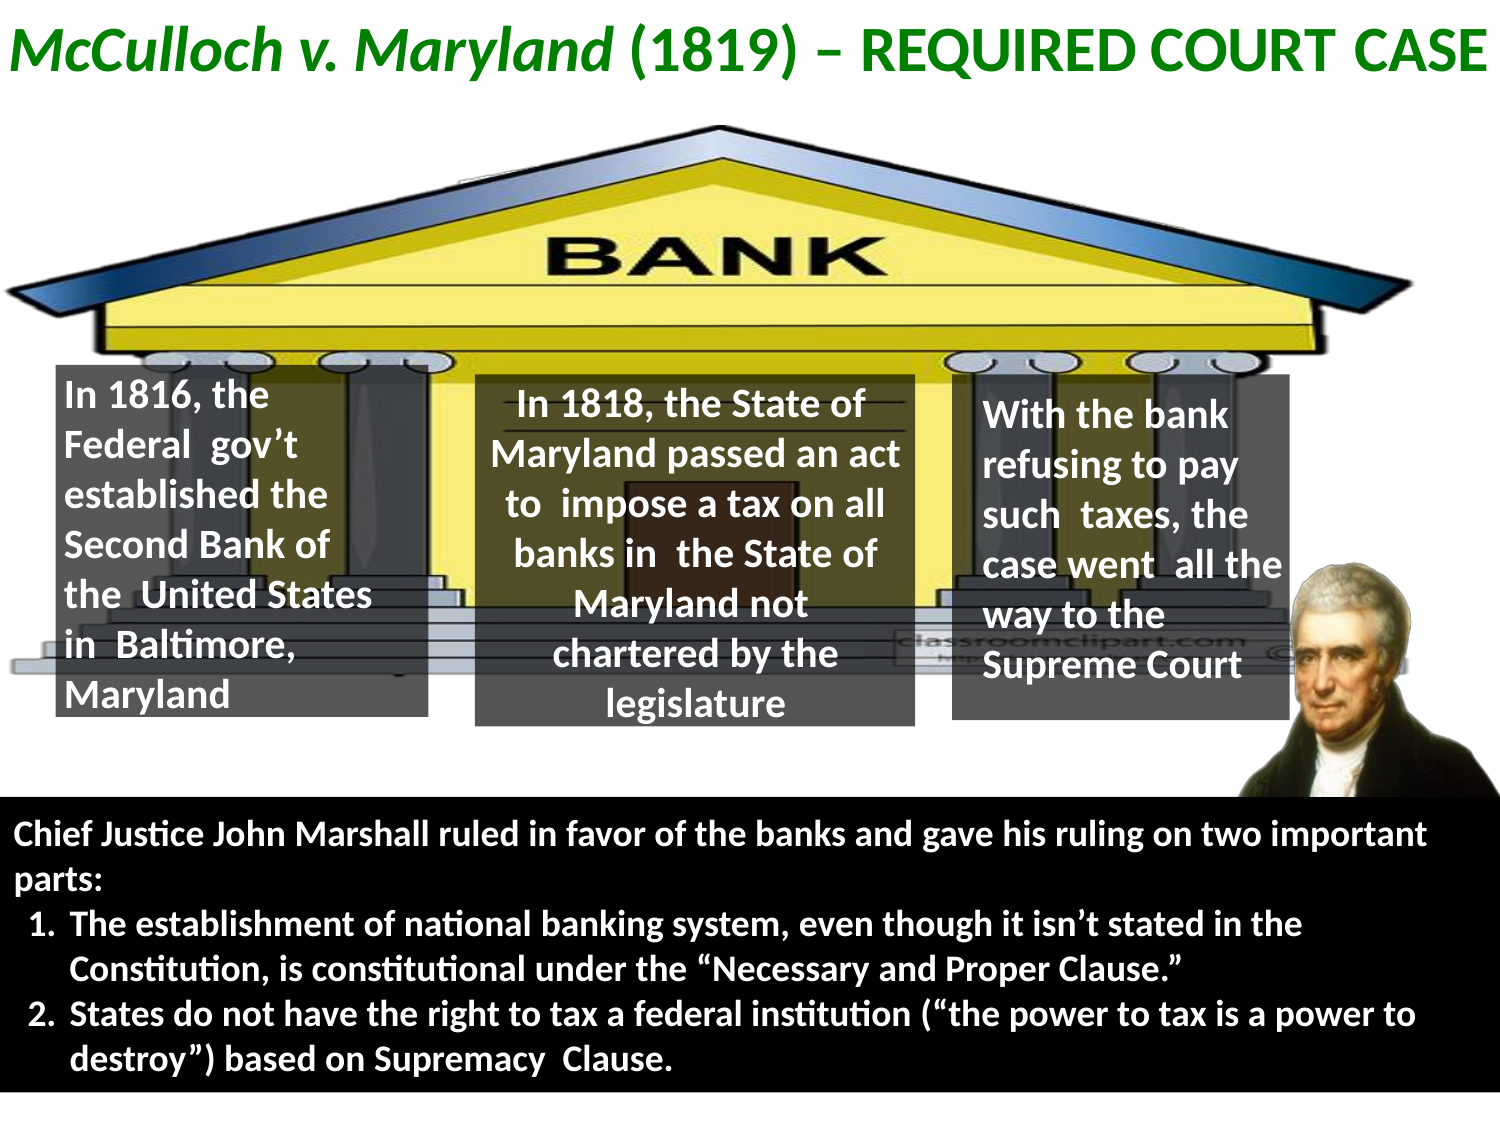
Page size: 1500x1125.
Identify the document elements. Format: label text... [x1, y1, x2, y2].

text_box In 1818, the State of Maryland passed an act to impose a tax on all banks in the State of Maryland not chartered by the legislature [474, 374, 916, 727]
text_box [952, 374, 1290, 721]
text_box With the bank refusing to pay such taxes, the case went all the way to the Supreme Court [973, 385, 1304, 687]
text_box In 1816, the Federal gov’t established the Second Bank of the United States in Baltimore, Maryland [55, 364, 429, 717]
title McCulloch v. Maryland (1819) – REQUIRED COURT CASE [6, 5, 1500, 195]
text_box Chief Justice John Marshall ruled in favor of the banks and gave his ruling on two important parts: The establishment of national banking system, even though it isn’t stated in the Constitution, is constitutional under the “Necessary and Proper Clause.” States do not have the right to tax a federal institution (“the power to tax is a power to destroy”) based on Supremacy Clause. [12, 807, 1471, 1079]
text_box [2, 125, 1418, 679]
text_box [1181, 551, 1500, 797]
text_box [0, 796, 1500, 1093]
